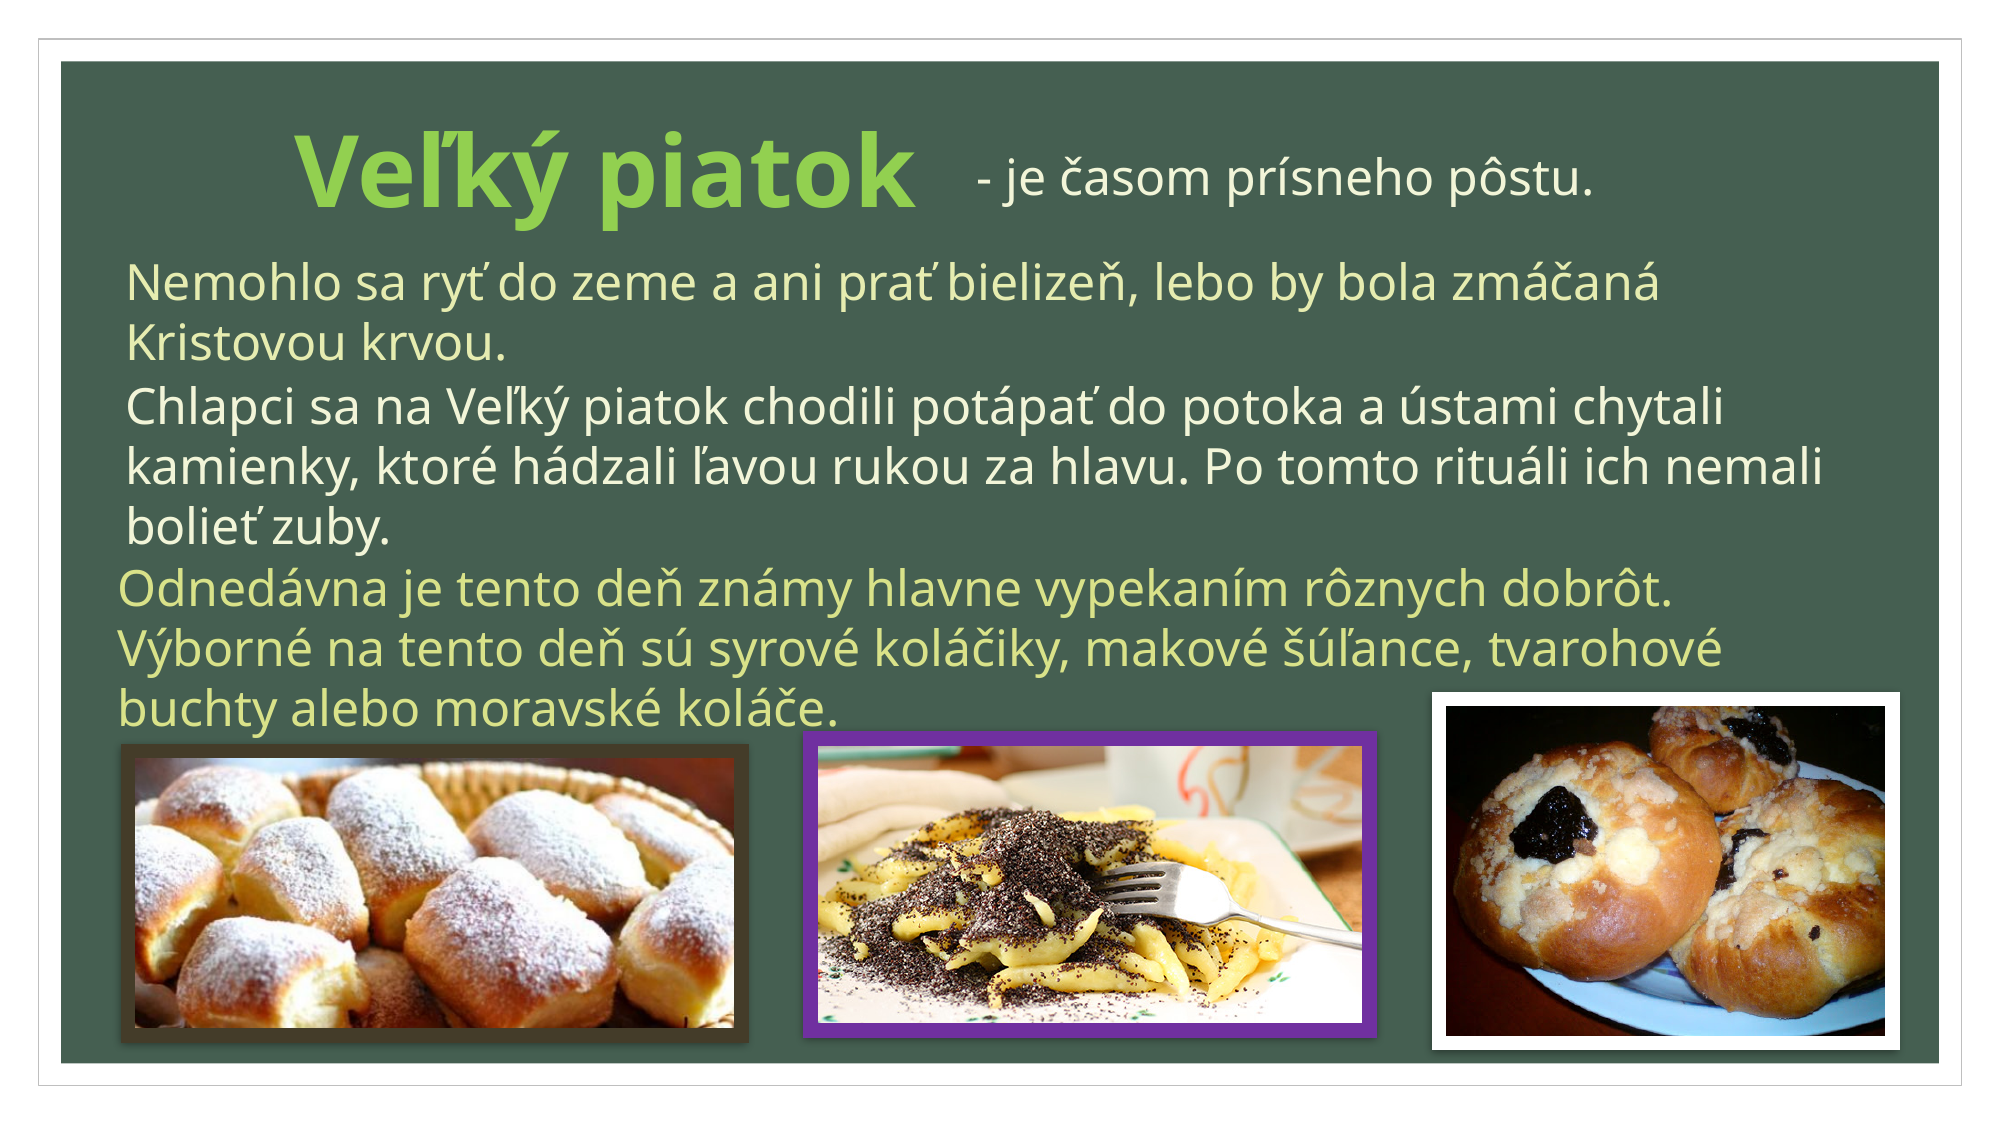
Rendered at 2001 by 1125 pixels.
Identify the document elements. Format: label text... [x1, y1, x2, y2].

title Veľký piatok [150, 63, 1063, 242]
text_box Nemohlo sa ryť do zeme a ani prať bielizeň, lebo by bola zmáčaná Kristovou krvou. [110, 242, 1900, 378]
picture [1446, 706, 1886, 1036]
text_box - je časom prísneho pôstu. [948, 137, 1624, 213]
text_box Chlapci sa na Veľký piatok chodili potápať do potoka a ústami chytali kamienky, ktoré hádzali ľavou rukou za hlavu. Po tomto rituáli ich nemali bolieť zuby. [110, 366, 1886, 562]
picture [135, 758, 734, 1029]
picture [817, 745, 1363, 1023]
text_box Odnedávna je tento deň známy hlavne vypekaním rôznych dobrôt. Výborné na tento deň sú syrové koláčiky, makové šúľance, tvarohové buchty alebo moravské koláče. [102, 548, 1893, 744]
